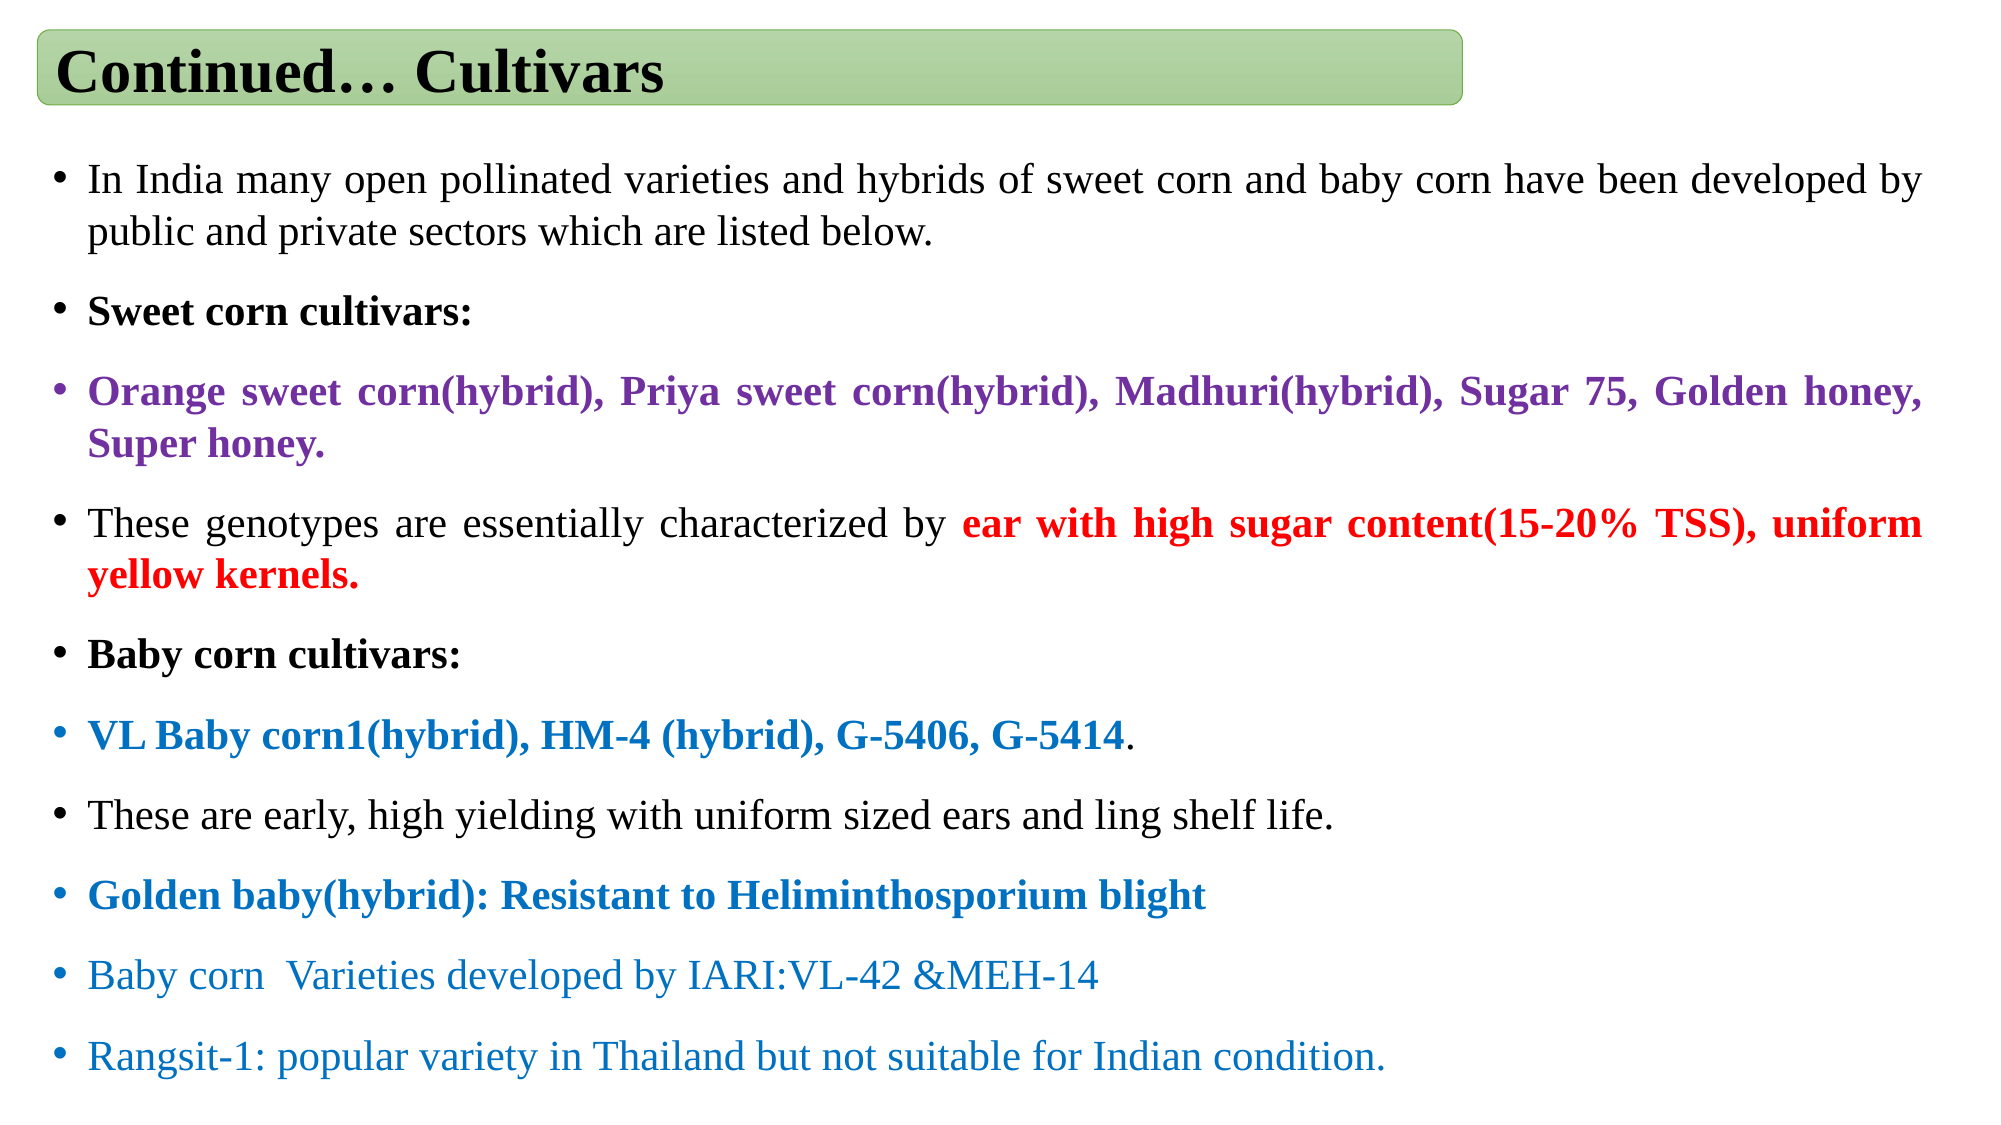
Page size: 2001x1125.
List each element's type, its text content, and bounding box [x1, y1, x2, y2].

text_box Continued… Cultivars [36, 29, 1463, 106]
list In India many open pollinated varieties and hybrids of sweet corn and baby corn have been developed by public and private sectors which are listed below. Sweet corn cultivars: Orange sweet corn(hybrid), Priya sweet corn(hybrid), Madhuri(hybrid), Sugar 75, Golden honey, Super honey. These genotypes are essentially characterized by ear with high sugar content(15-20% TSS), uniform yellow kernels. Baby corn cultivars: VL Baby corn1(hybrid), HM-4 (hybrid), G-5406, G-5414. These are early, high yielding with uniform sized ears and ling shelf life. Golden baby(hybrid): Resistant to Heliminthosporium blight Baby corn Varieties developed by IARI:VL-42 &MEH-14 Rangsit-1: popular variety in Thailand but not suitable for Indian condition. [37, 143, 1939, 1096]
